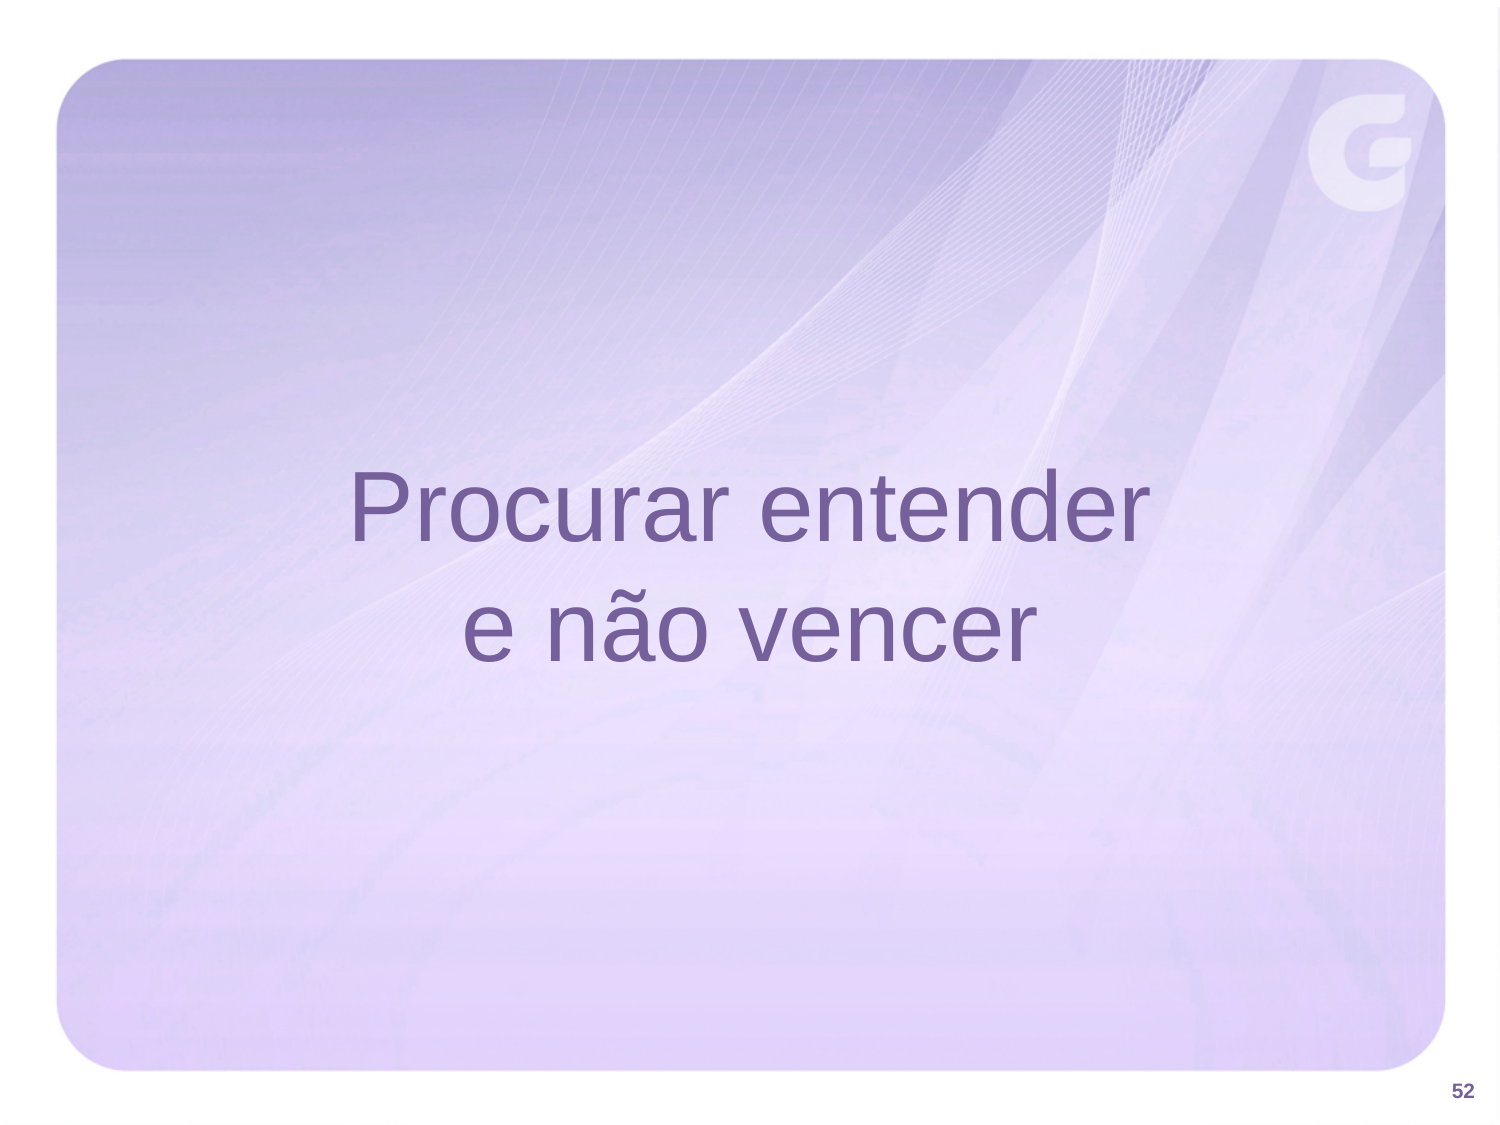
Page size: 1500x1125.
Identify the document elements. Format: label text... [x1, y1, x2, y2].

picture [5, 7, 1500, 1125]
slide_number 52 [1139, 1070, 1490, 1125]
text_box Procurar entender e não vencer [206, 432, 1294, 705]
